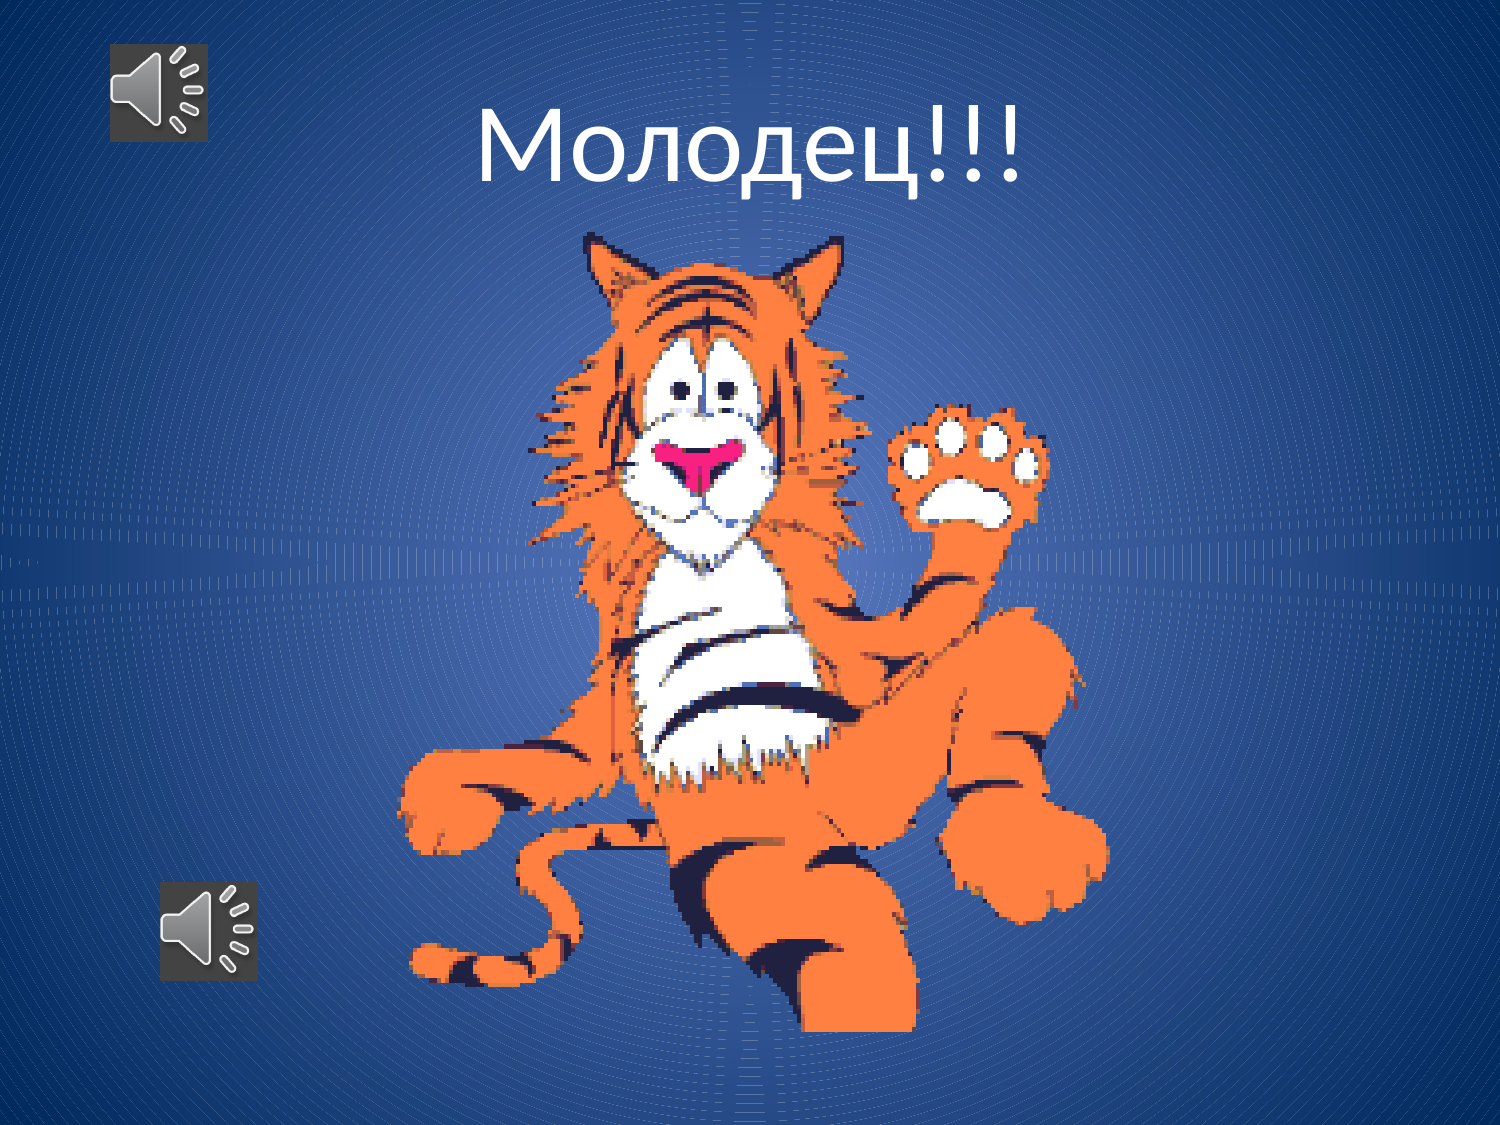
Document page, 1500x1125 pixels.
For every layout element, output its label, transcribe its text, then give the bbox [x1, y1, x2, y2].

title Молодец!!! [76, 42, 1427, 231]
picture [159, 881, 260, 982]
picture [109, 42, 210, 143]
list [386, 218, 1114, 1032]
